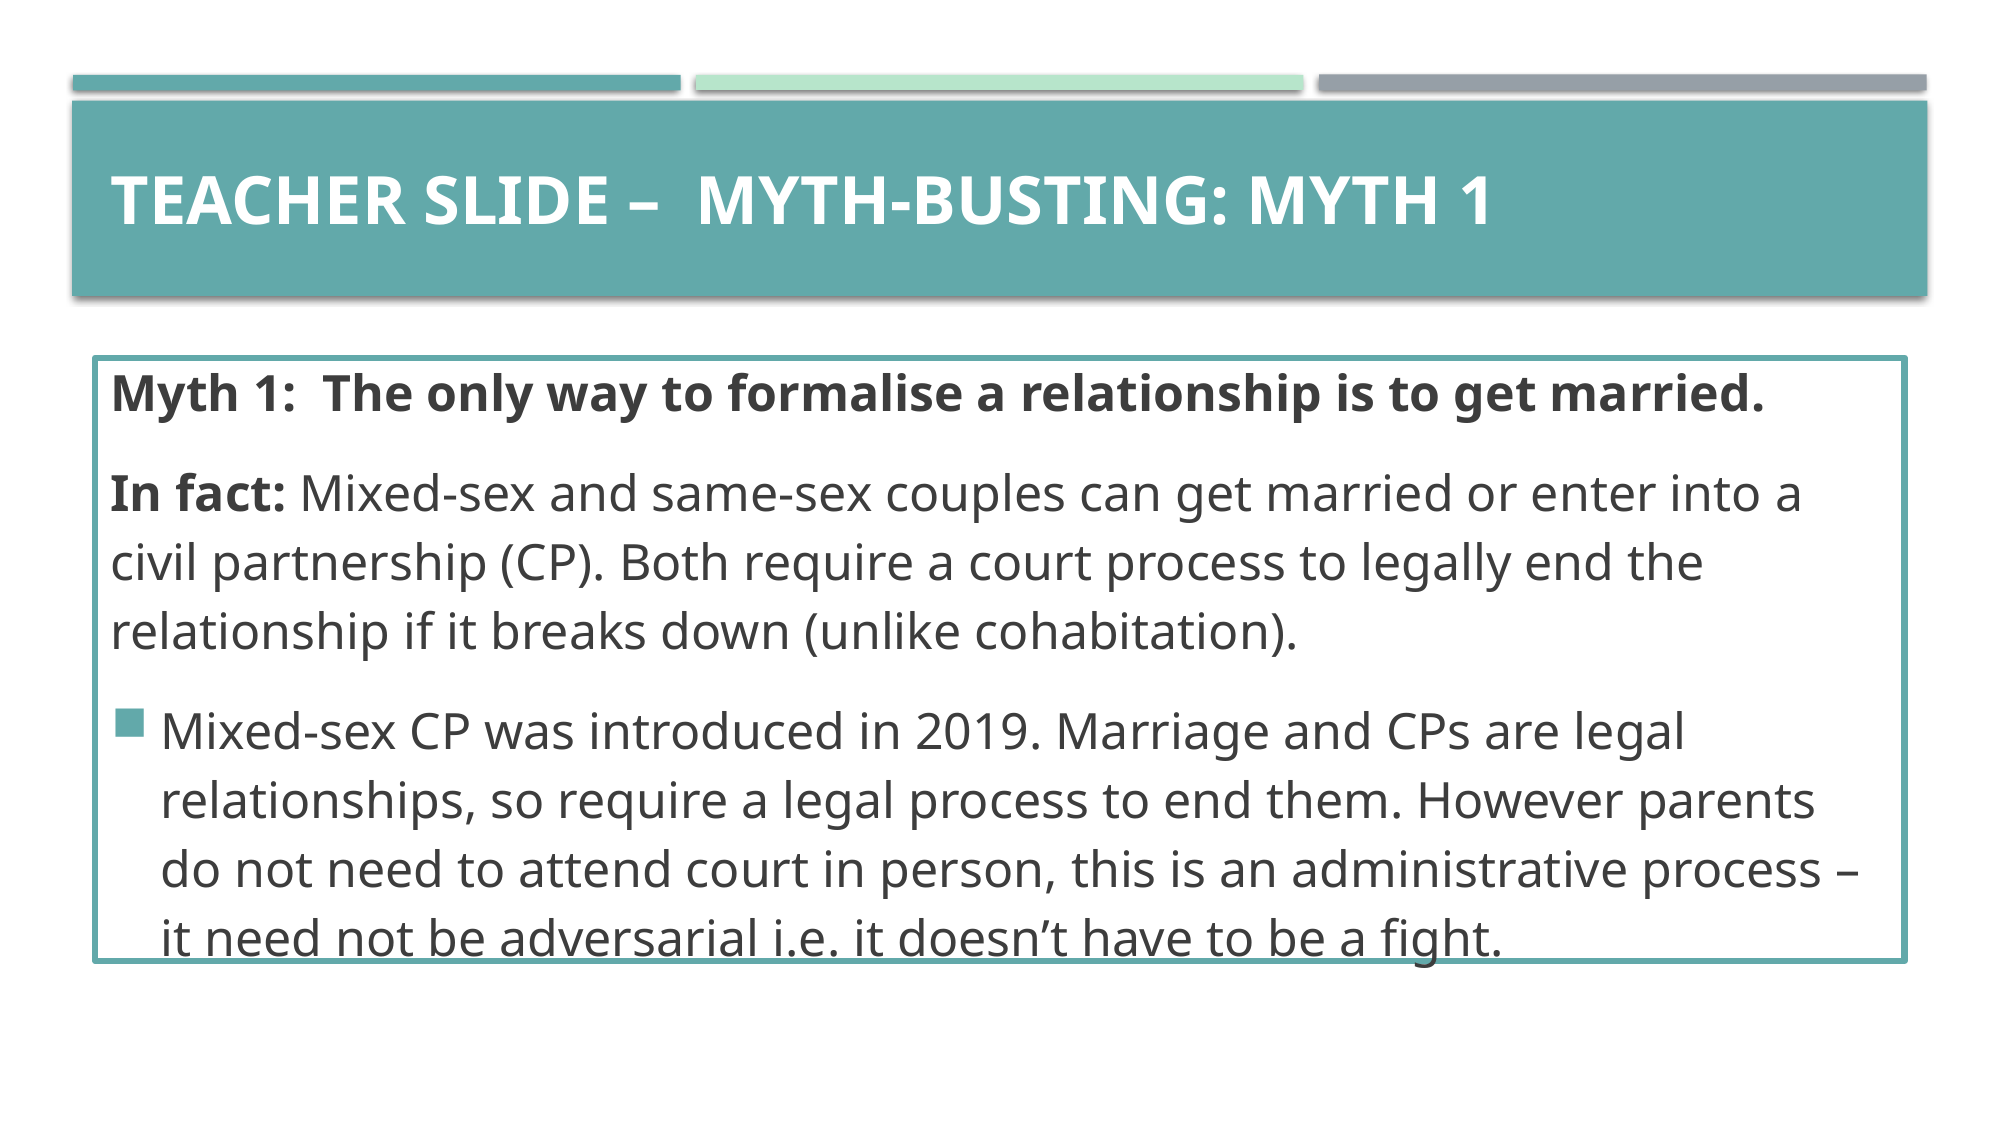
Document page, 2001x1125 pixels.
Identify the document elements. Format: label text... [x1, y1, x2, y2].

list Myth 1: The only way to formalise a relationship is to get married. In fact: Mixed-sex and same-sex couples can get married or enter into a civil partnership (CP). Both require a court process to legally end the relationship if it breaks down (unlike cohabitation). Mixed-sex CP was introduced in 2019. Marriage and CPs are legal relationships, so require a legal process to end them. However parents do not need to attend court in person, this is an administrative process – it need not be adversarial i.e. it doesn’t have to be a fight. [95, 357, 1905, 962]
title TEACHER SLIDE – Myth-busting: MYTH 1 [95, 115, 1905, 282]
